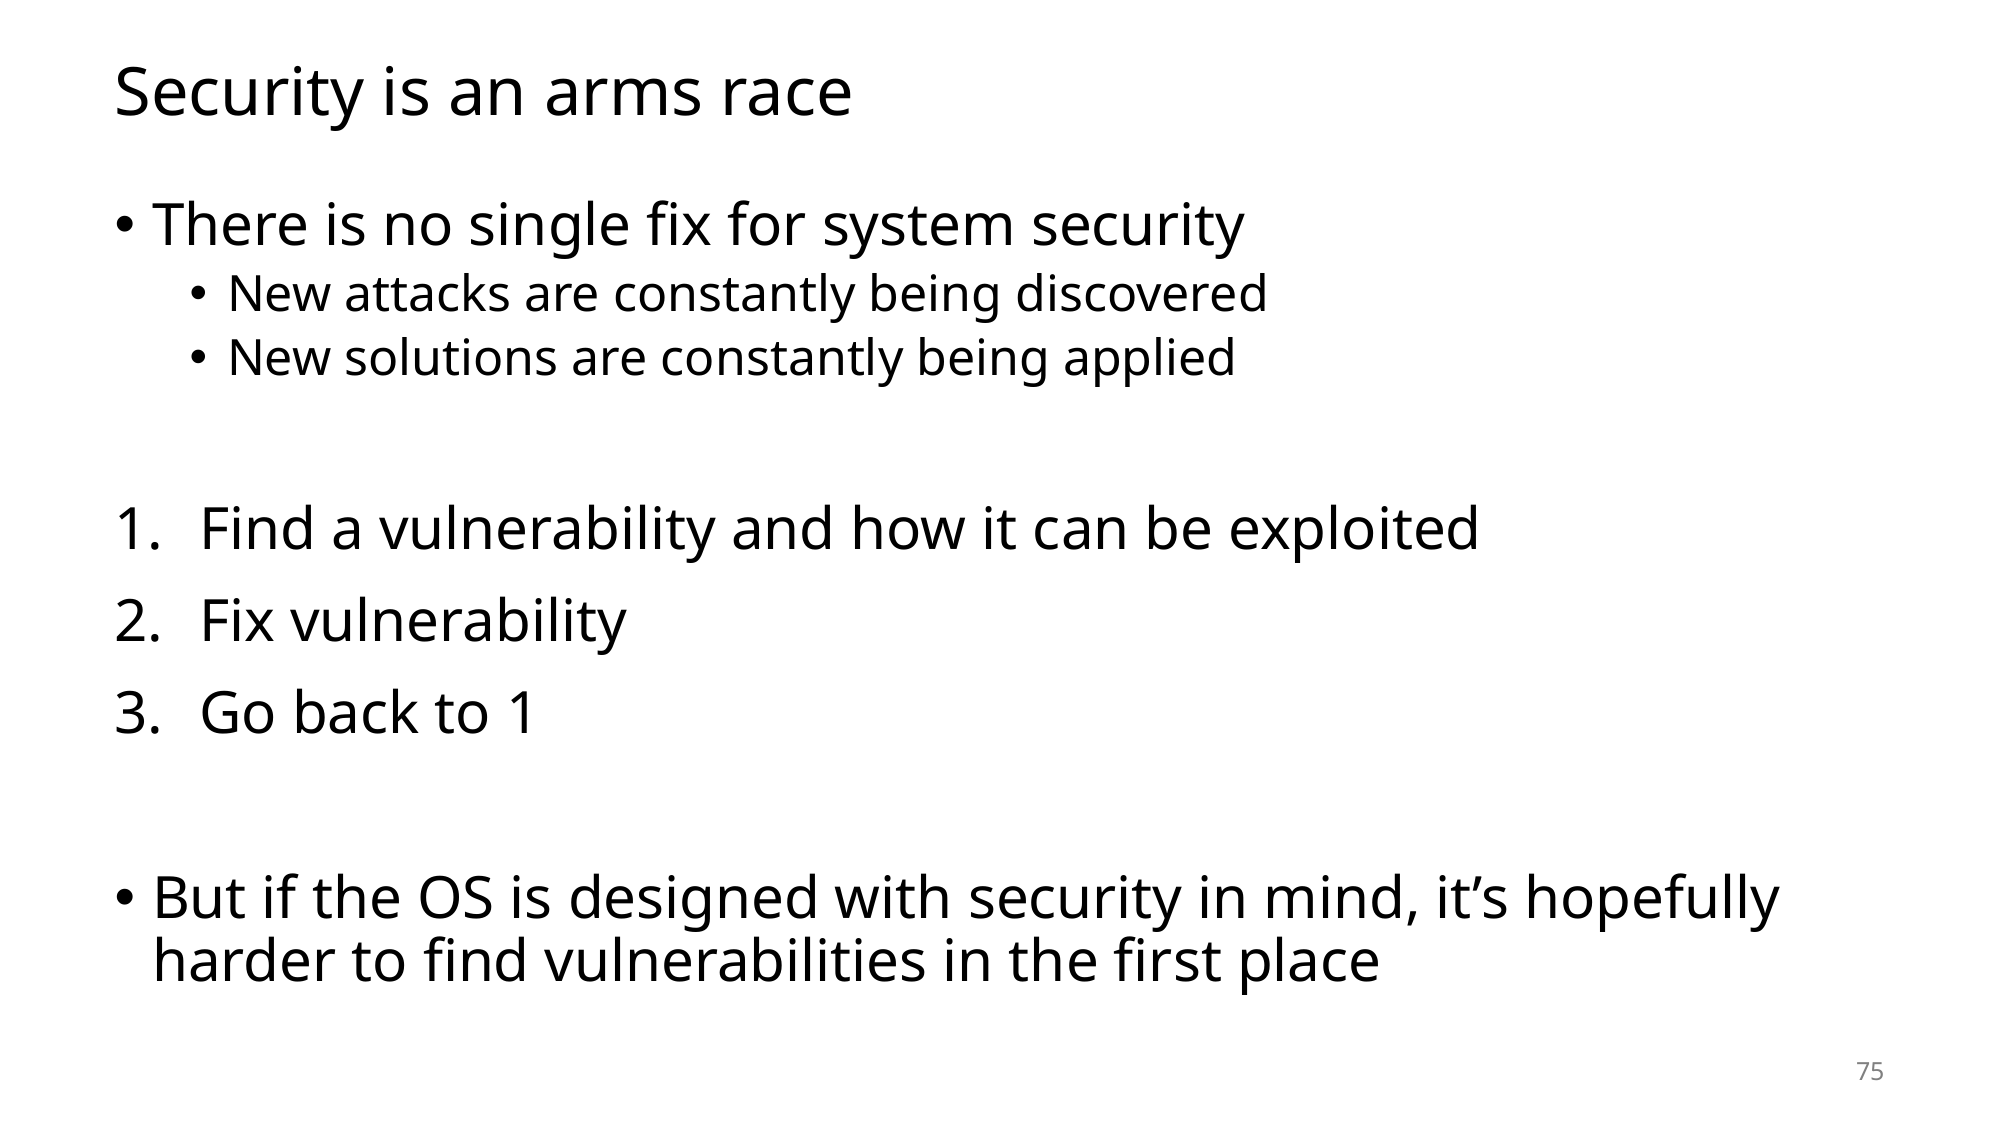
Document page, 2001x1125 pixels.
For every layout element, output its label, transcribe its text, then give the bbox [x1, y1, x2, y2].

title Security is an arms race [99, 37, 1900, 150]
list There is no single fix for system security New attacks are constantly being discovered New solutions are constantly being applied Find a vulnerability and how it can be exploited Fix vulnerability Go back to 1 But if the OS is designed with security in mind, it’s hopefully harder to find vulnerabilities in the first place [99, 187, 1900, 1013]
slide_number 75 [1749, 1042, 1900, 1103]
